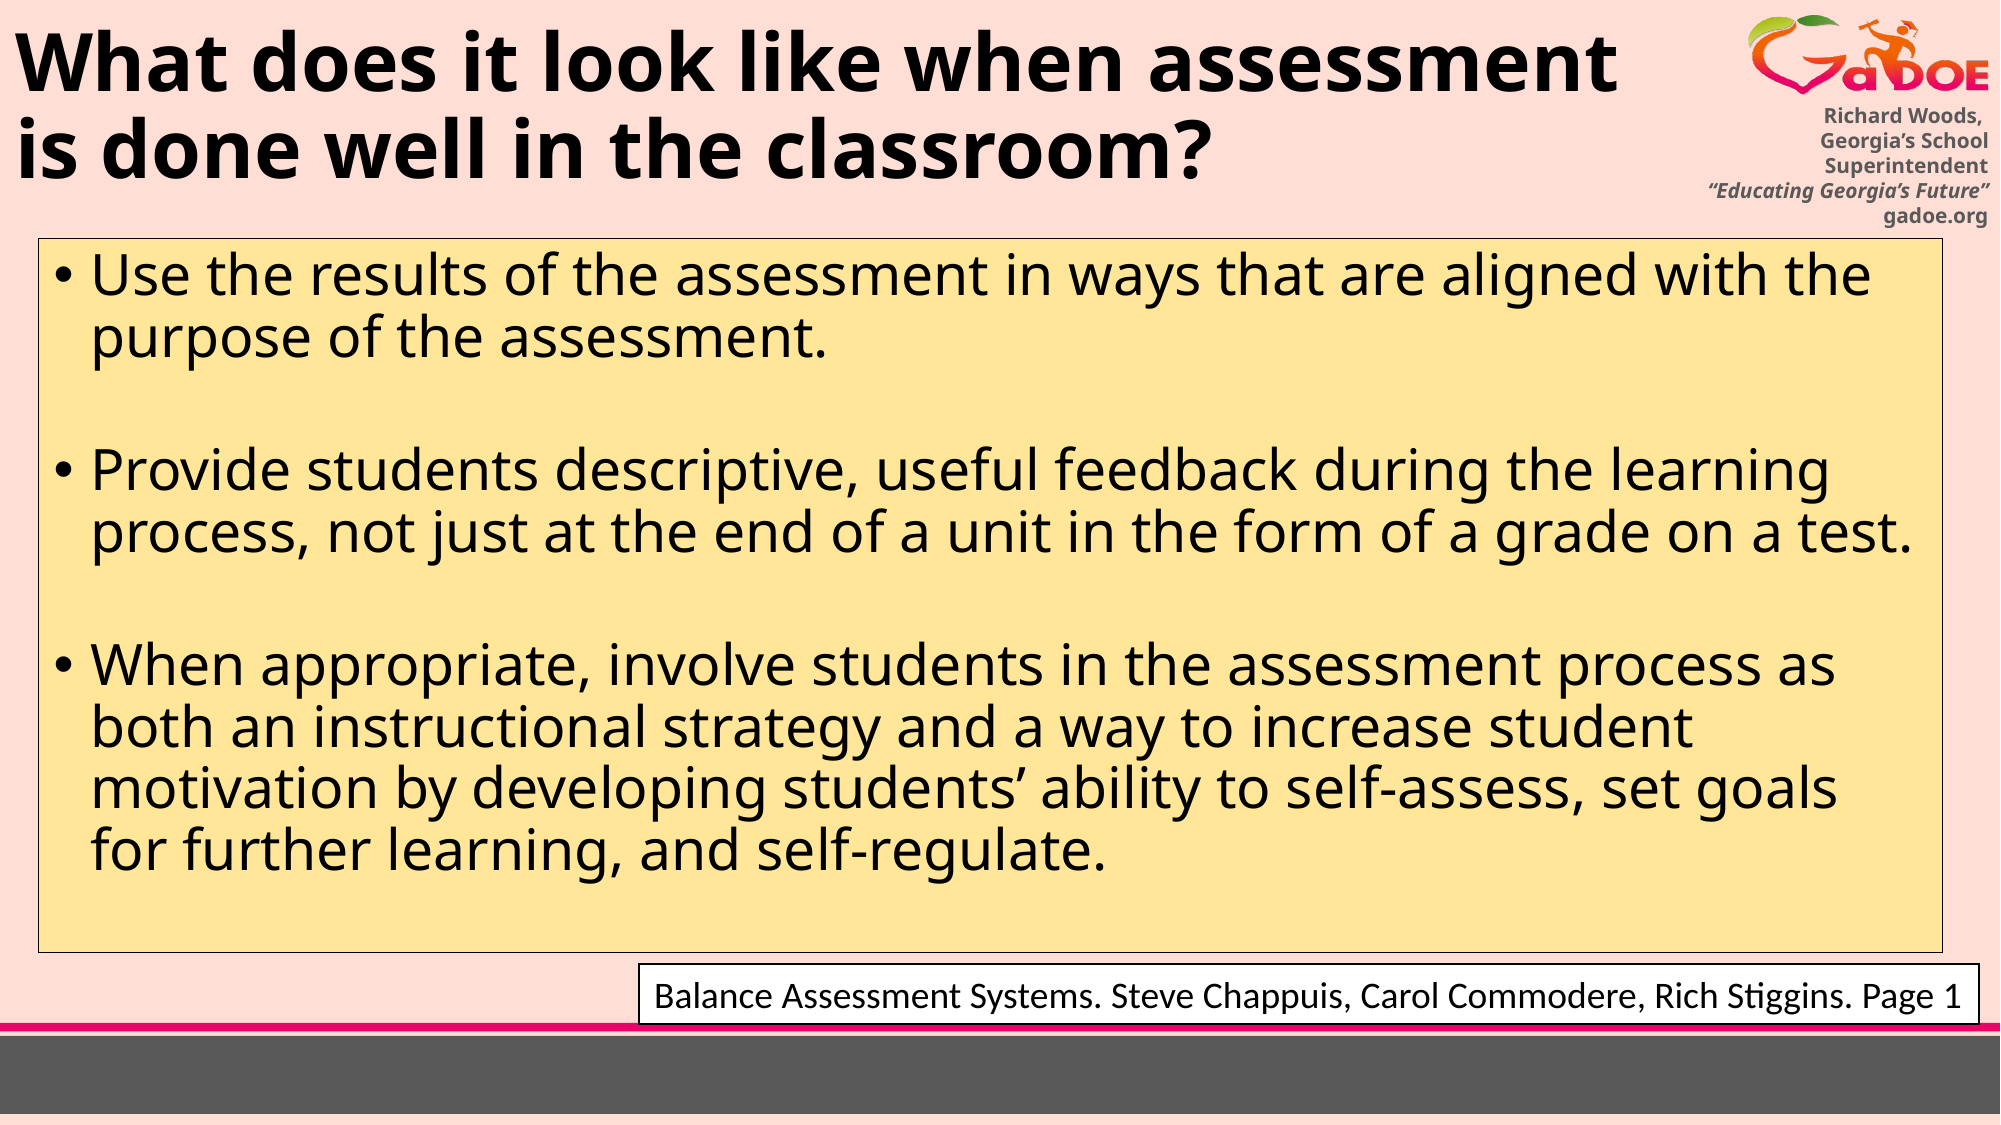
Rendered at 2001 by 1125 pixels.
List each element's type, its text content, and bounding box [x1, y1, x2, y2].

title What does it look like when assessment is done well in the classroom? [0, 0, 1638, 218]
text_box Balance Assessment Systems. Steve Chappuis, Carol Commodere, Rich Stiggins. Page 1 [638, 963, 1980, 1025]
list Use the results of the assessment in ways that are aligned with the purpose of the assessment. Provide students descriptive, useful feedback during the learning process, not just at the end of a unit in the form of a grade on a test. When appropriate, involve students in the assessment process as both an instructional strategy and a way to increase student motivation by developing students’ ability to self-assess, set goals for further learning, and self-regulate. [38, 238, 1943, 953]
picture [1739, 8, 1998, 96]
